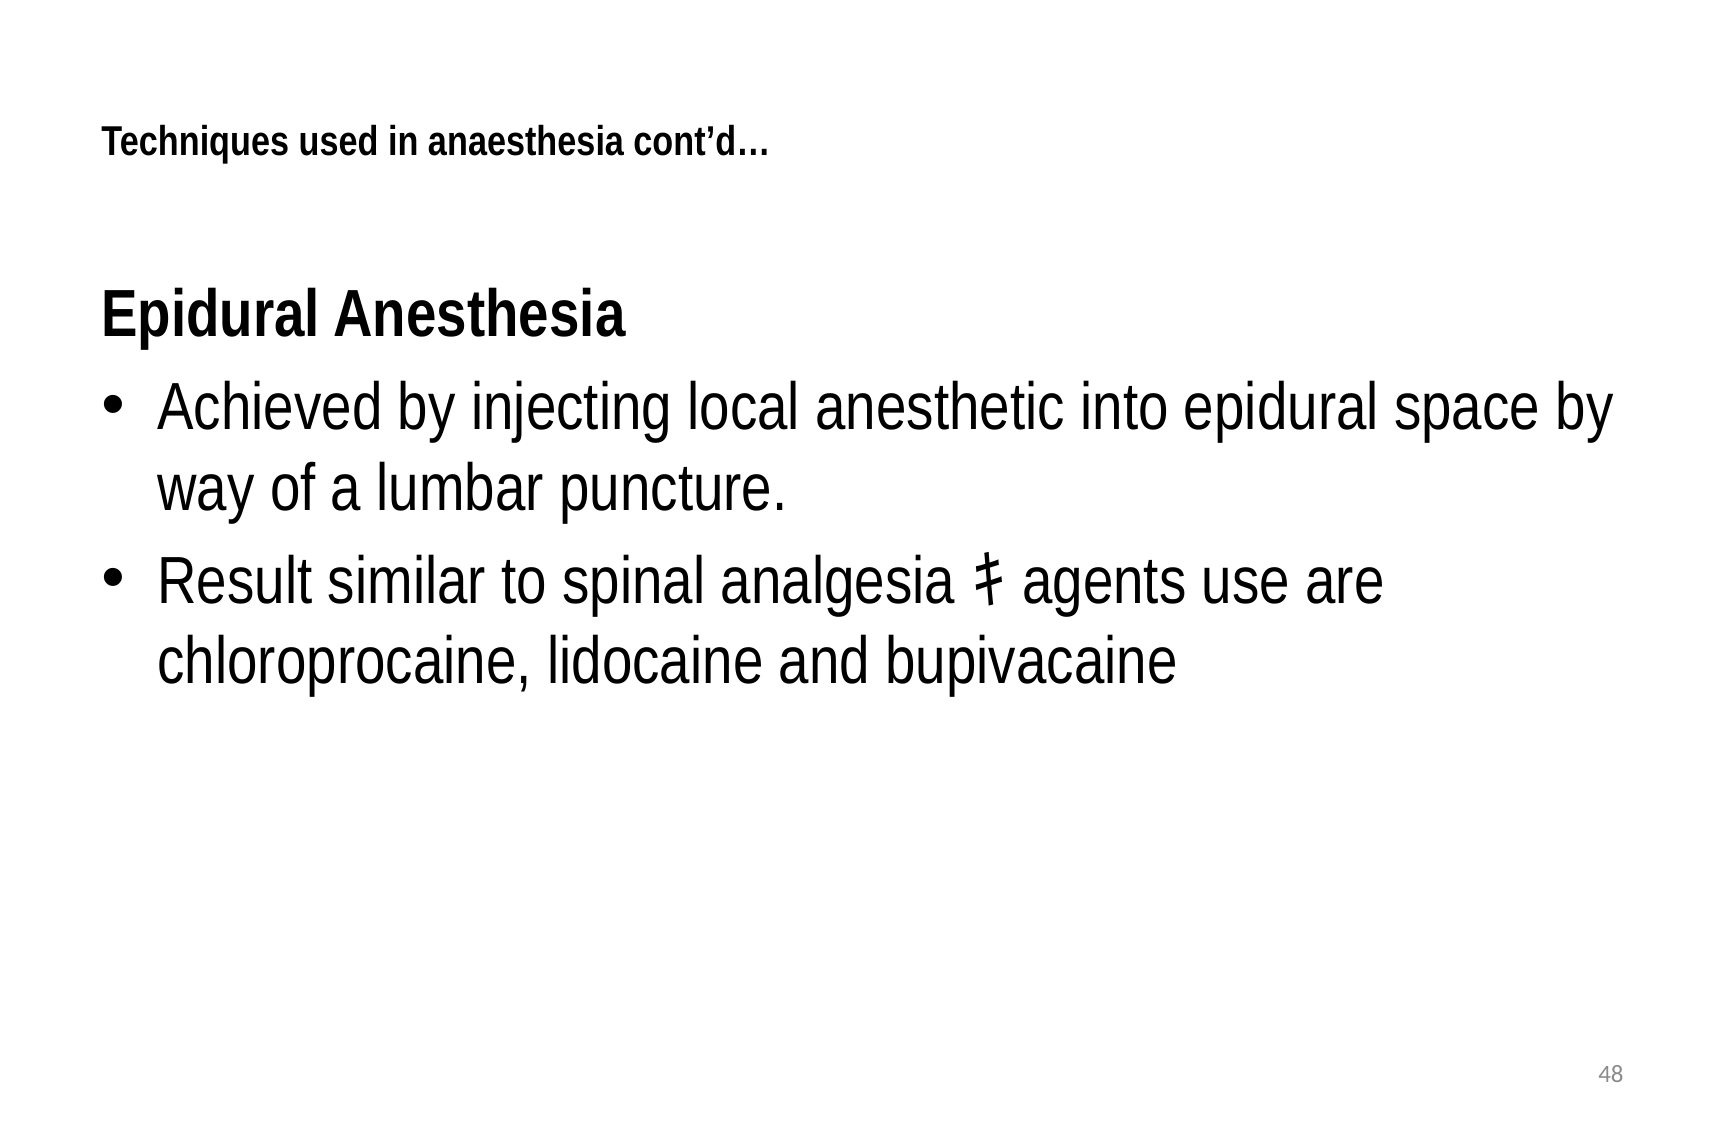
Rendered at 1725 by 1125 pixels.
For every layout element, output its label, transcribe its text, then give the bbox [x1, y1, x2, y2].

slide_number 48 [1236, 1042, 1639, 1103]
list Epidural Anesthesia Achieved by injecting local anesthetic into epidural space by way of a lumbar puncture. Result similar to spinal analgesiaｷagents use are chloroprocaine, lidocaine and bupivacaine [86, 262, 1639, 1005]
title Techniques used in anaesthesia cont’d… [86, 45, 1639, 233]
